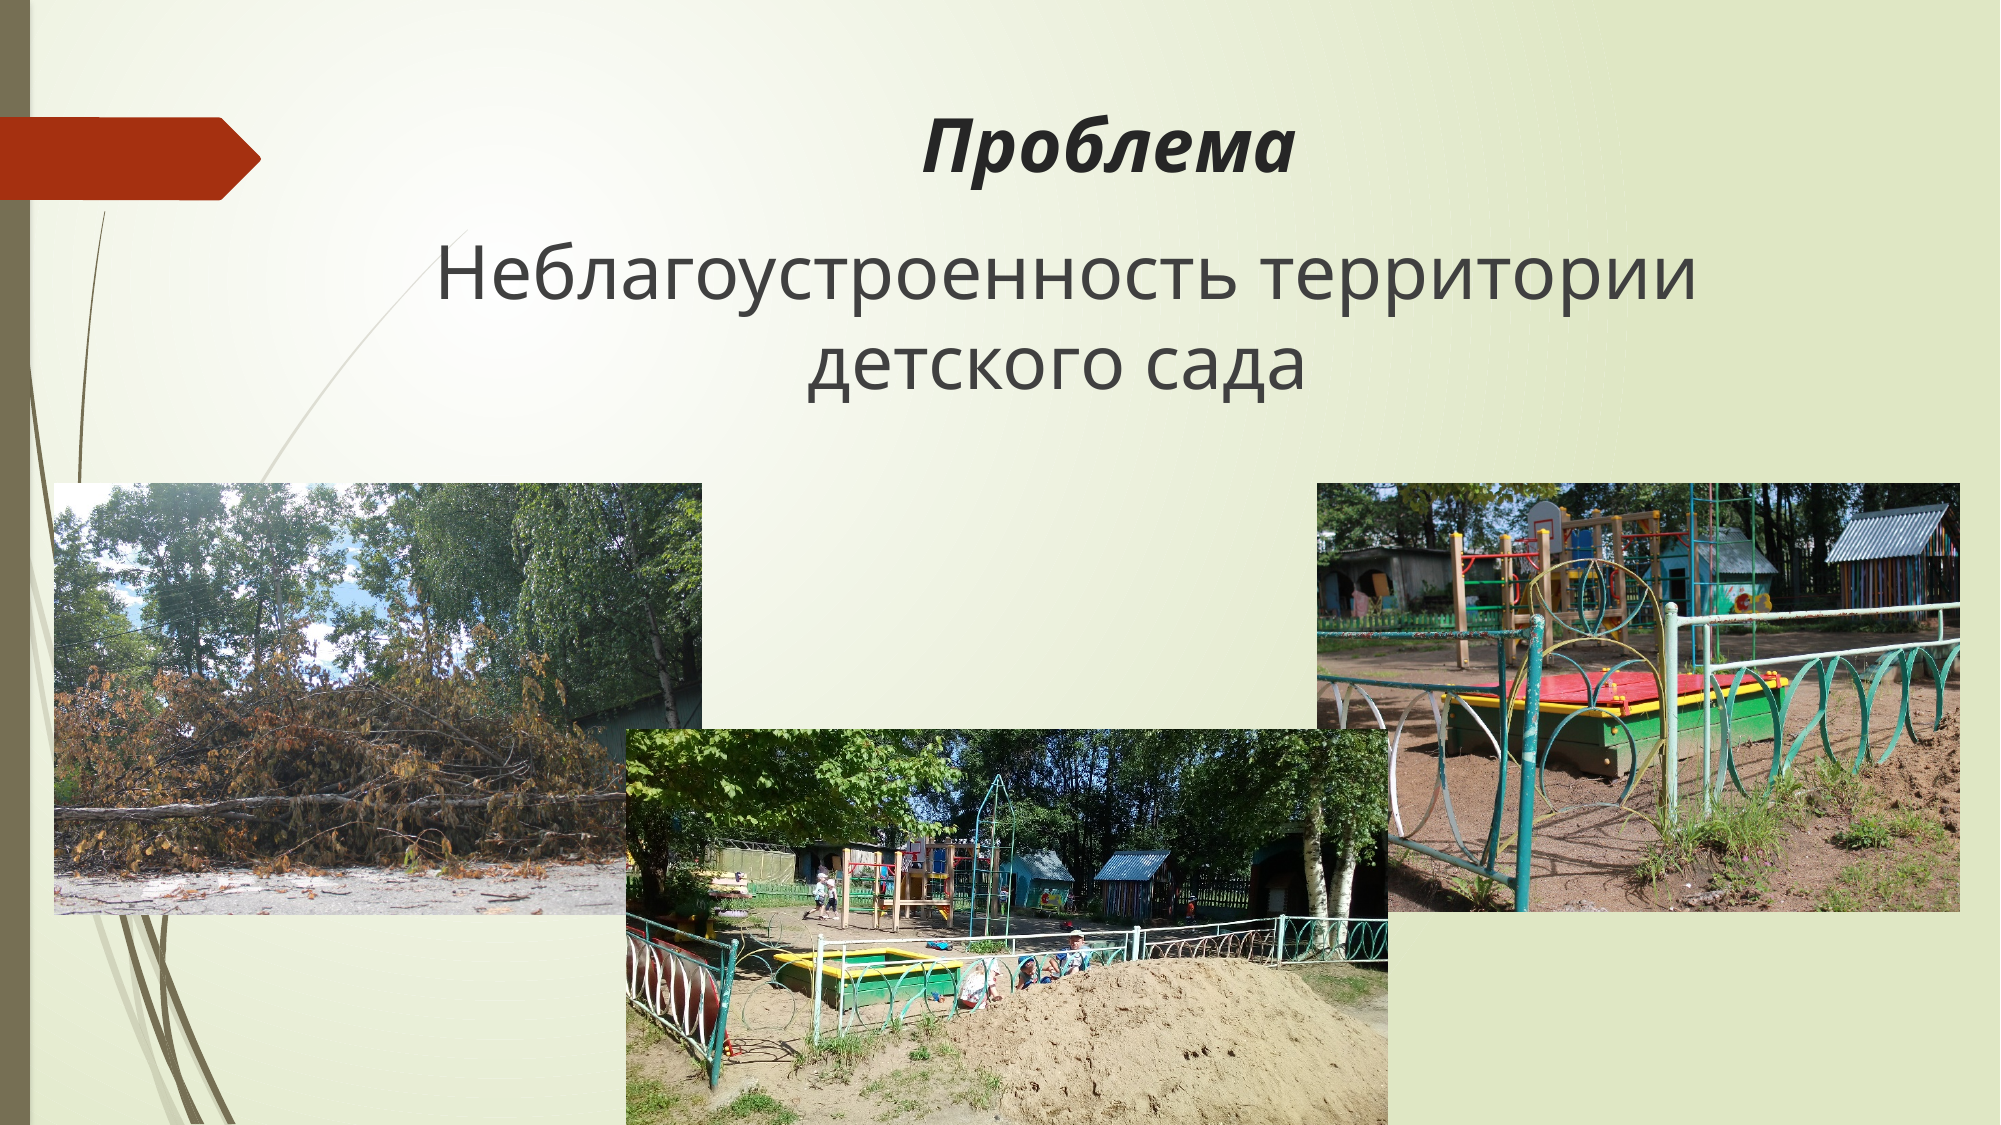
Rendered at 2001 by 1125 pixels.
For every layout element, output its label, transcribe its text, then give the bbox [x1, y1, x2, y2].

picture [54, 483, 1960, 1125]
title Проблема [378, 89, 1841, 217]
list Неблагоустроенность территории детского сада [290, 217, 1846, 728]
